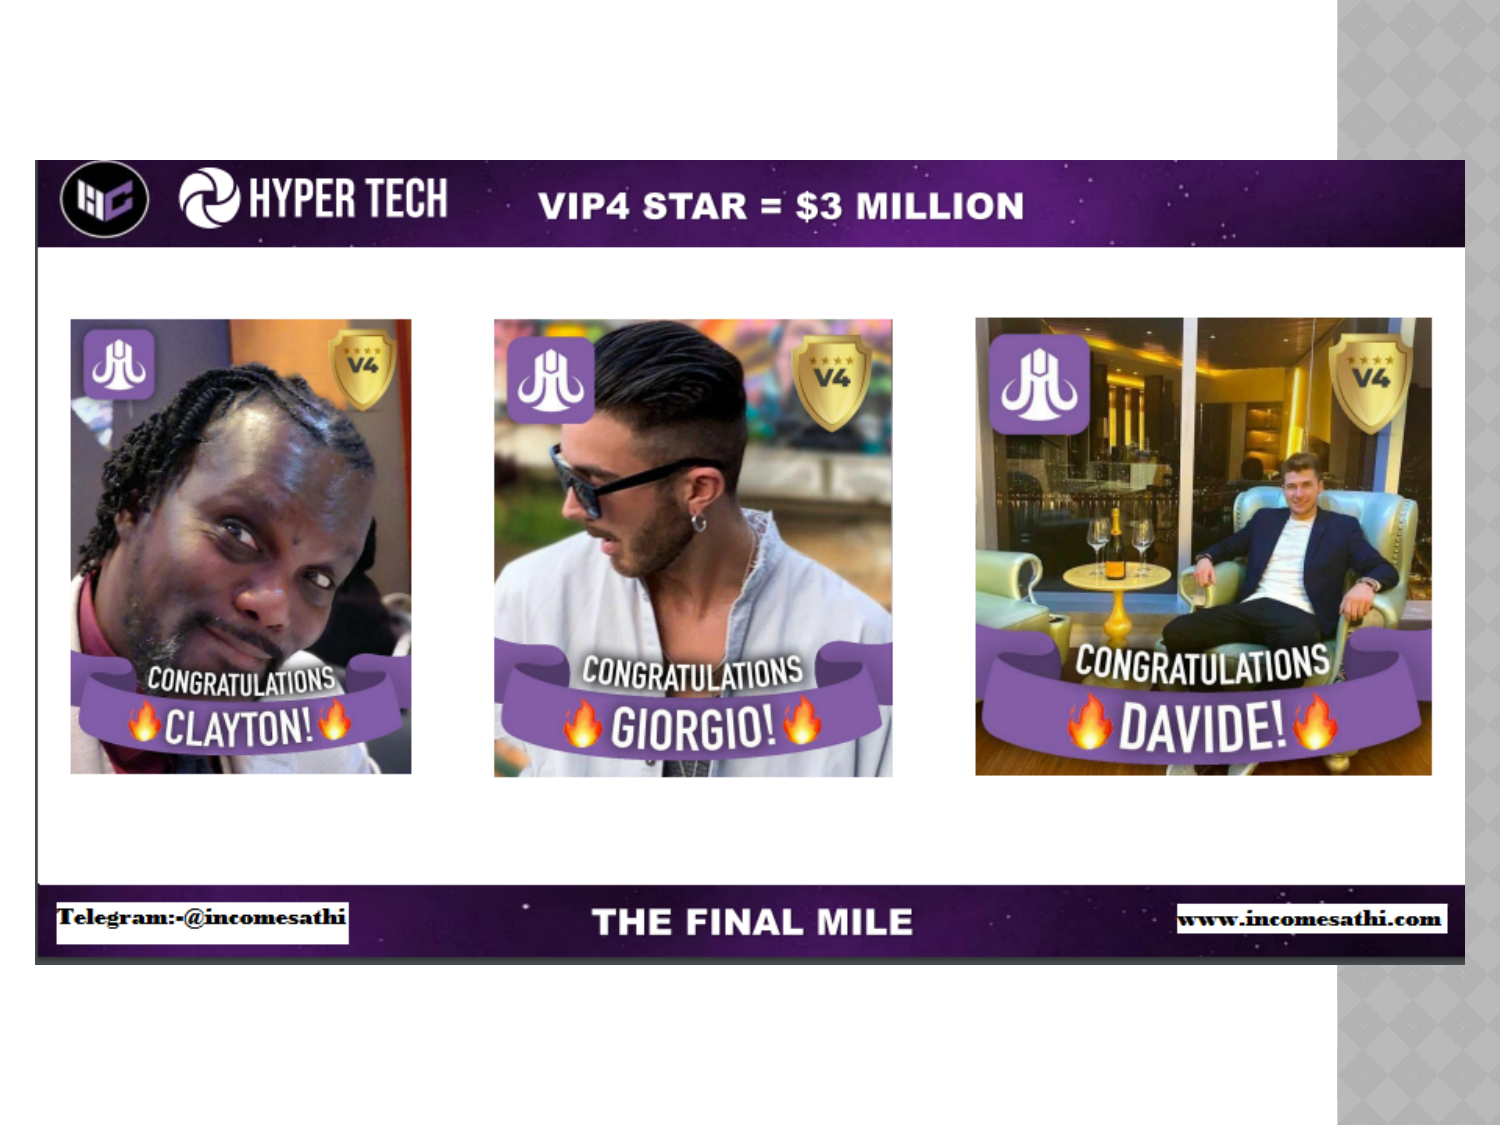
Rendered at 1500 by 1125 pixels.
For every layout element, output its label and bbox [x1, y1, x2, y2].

picture [34, 159, 1466, 966]
